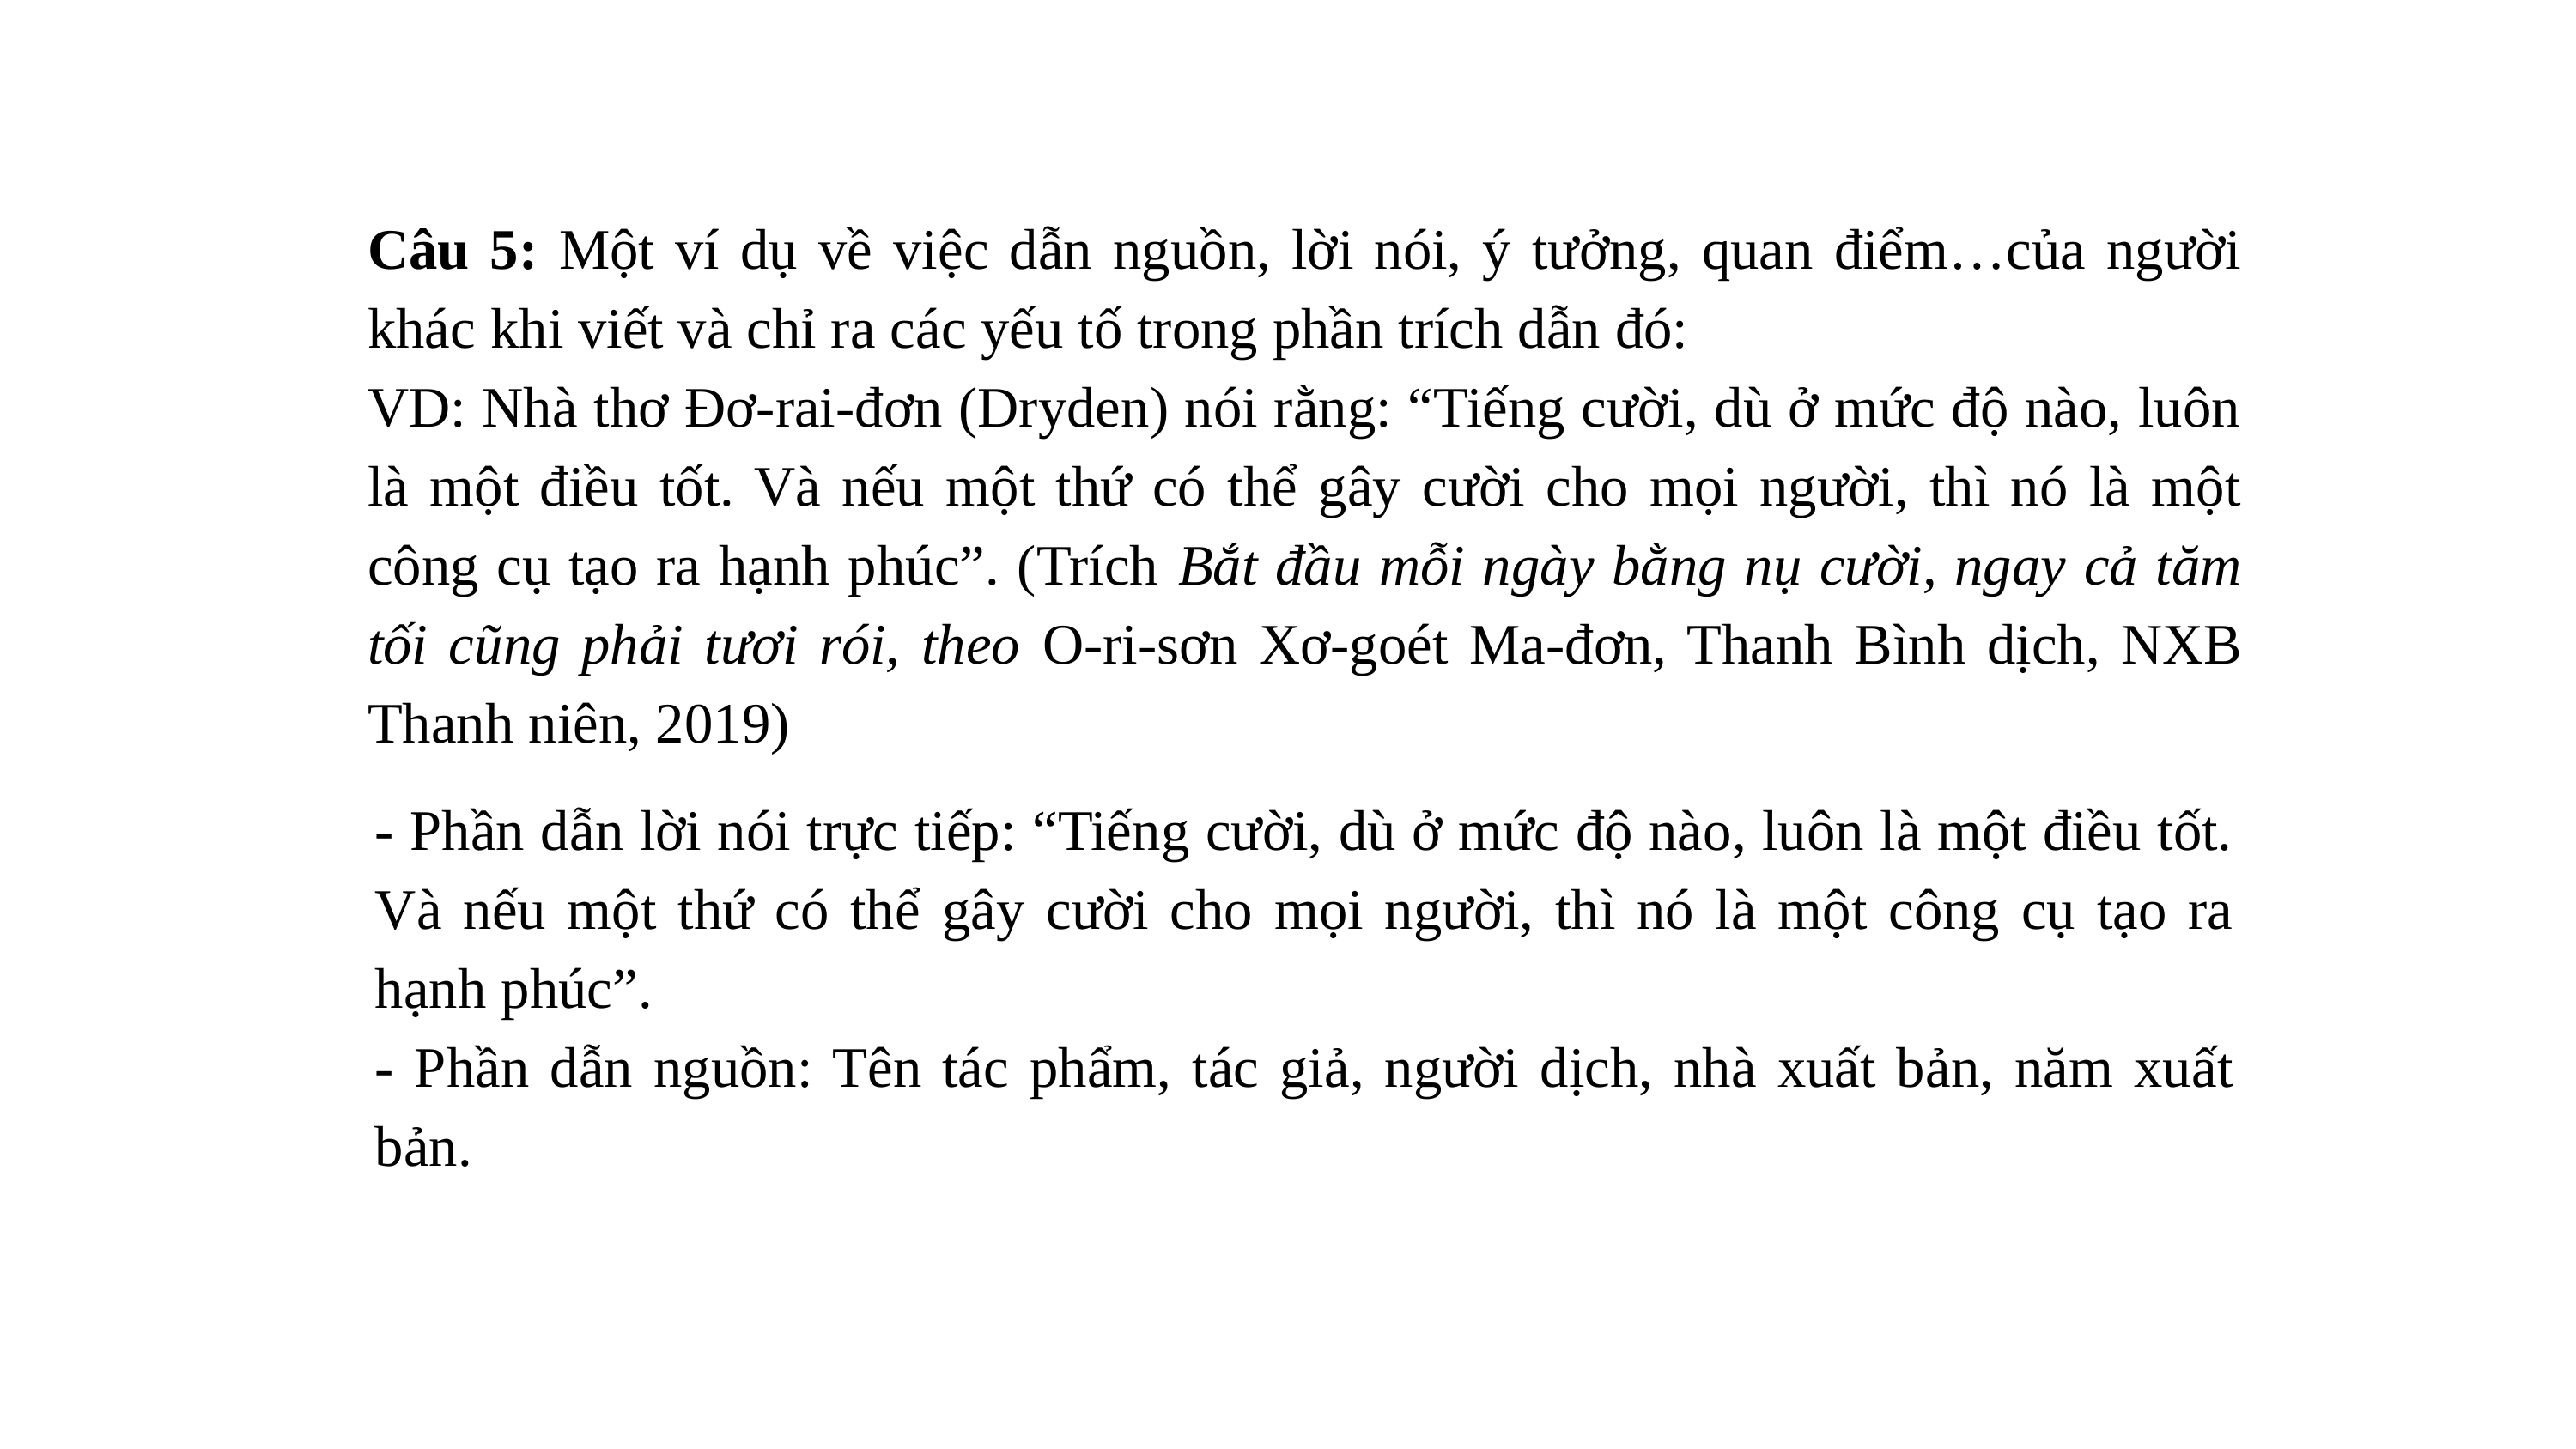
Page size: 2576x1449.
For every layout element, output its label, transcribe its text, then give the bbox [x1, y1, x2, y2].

text_box - Phần dẫn lời nói trực tiếp: “Tiếng cười, dù ở mức độ nào, luôn là một điều tốt. Và nếu một thứ có thể gây cười cho mọi người, thì nó là một công cụ tạo ra hạnh phúc”. - Phần dẫn nguồn: Tên tác phẩm, tác giả, người dịch, nhà xuất bản, năm xuất bản. [362, 776, 2250, 1185]
text_box Câu 5: Một ví dụ về việc dẫn nguồn, lời nói, ý tưởng, quan điểm…của người khác khi viết và chỉ ra các yếu tố trong phần trích dẫn đó: VD: Nhà thơ Đơ-rai-đơn (Dryden) nói rằng: “Tiếng cười, dù ở mức độ nào, luôn là một điều tốt. Và nếu một thứ có thể gây cười cho mọi người, thì nó là một công cụ tạo ra hạnh phúc”. (Trích Bắt đầu mỗi ngày bằng nụ cười, ngay cả tăm tối cũng phải tươi rói, theo O-ri-sơn Xơ-goét Ma-đơn, Thanh Bình dịch, NXB Thanh niên, 2019) [355, 195, 2257, 761]
